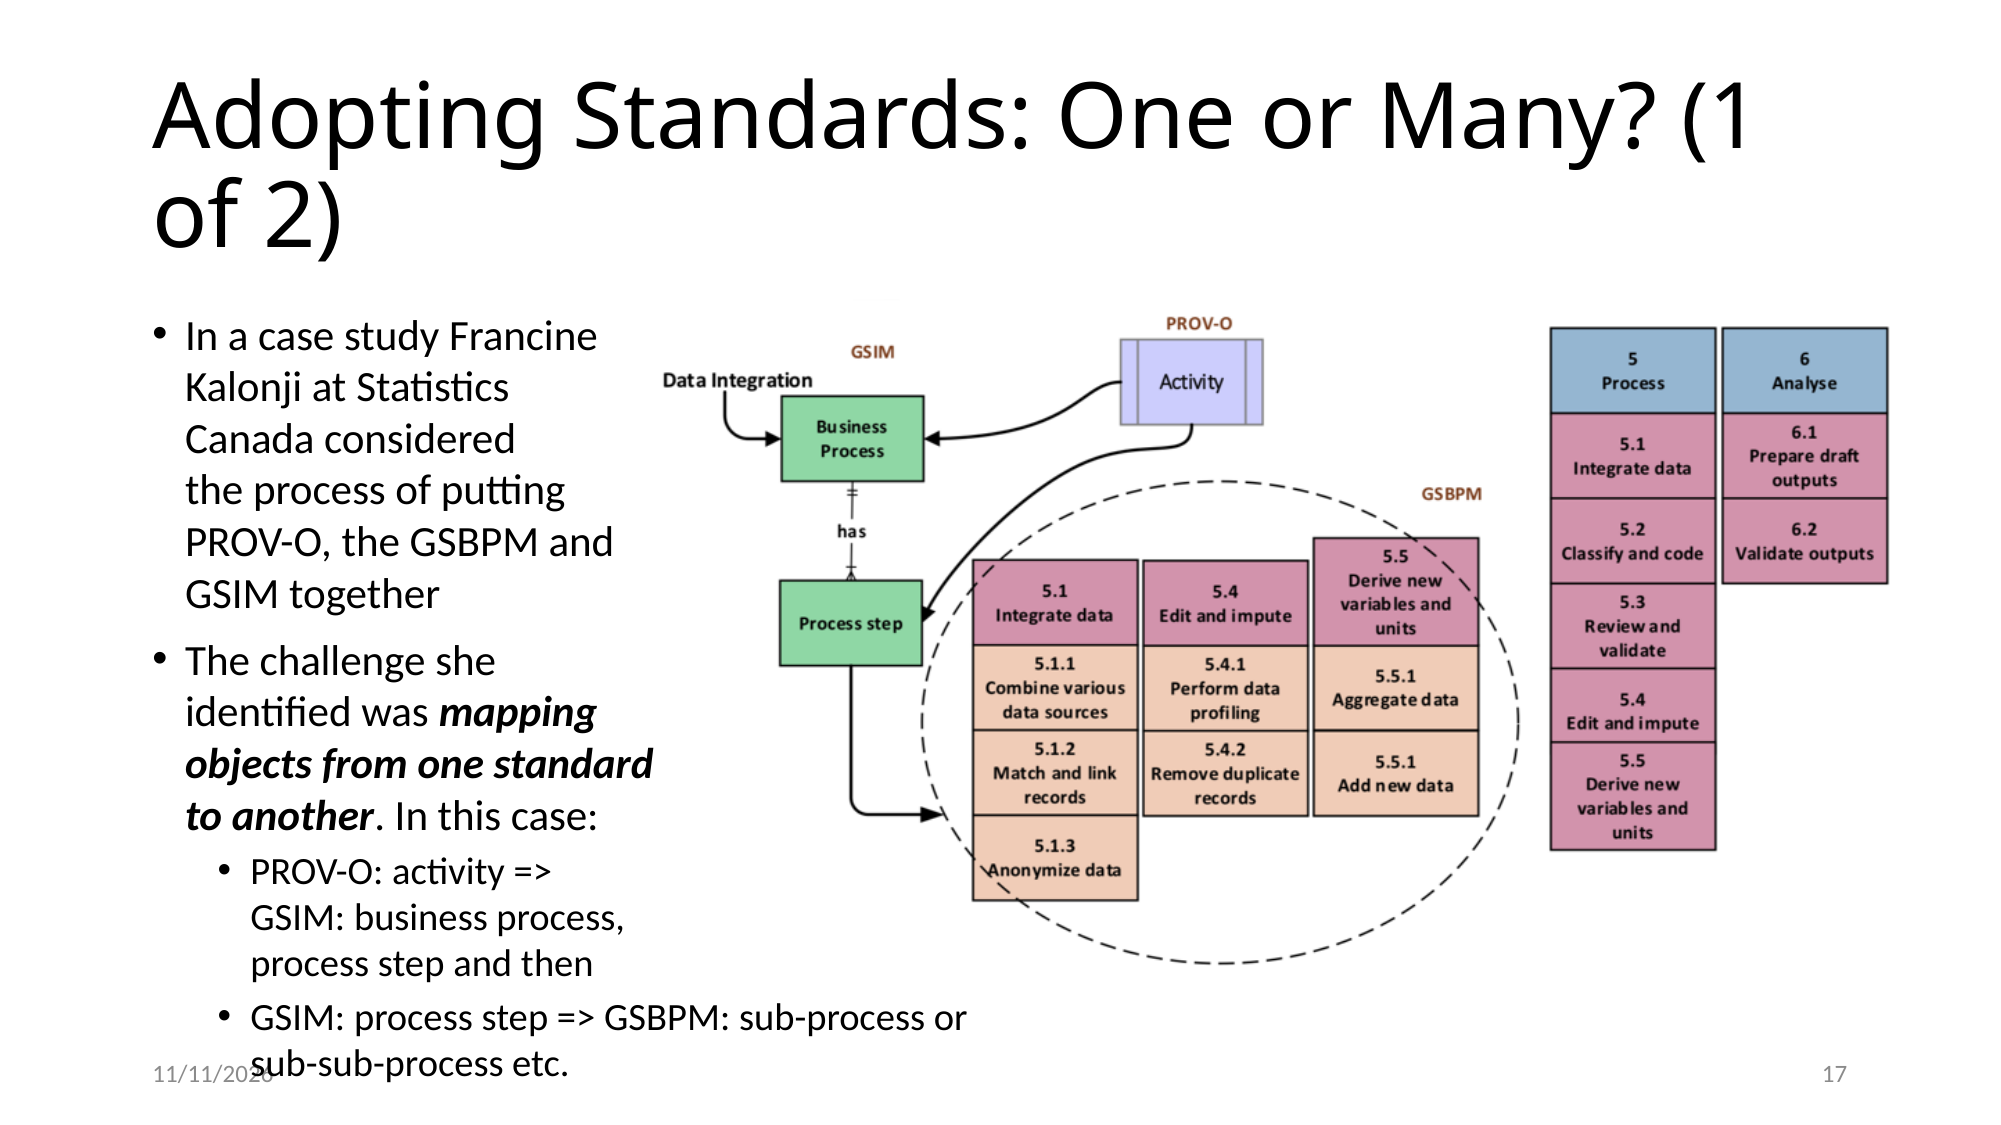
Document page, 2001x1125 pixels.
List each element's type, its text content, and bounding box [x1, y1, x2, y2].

list In a case study Francine Kalonji at Statistics Canada considered the process of putting PROV-O, the GSBPM and GSIM together The challenge she identified was mapping objects from one standard to another. In this case: PROV-O: activity => GSIM: business process, process step and then GSIM: process step => GSBPM: sub-process or sub-sub-process etc. [137, 299, 1863, 1103]
title Adopting Standards: One or Many? (1 of 2) [137, 59, 1863, 278]
picture [628, 299, 1917, 984]
